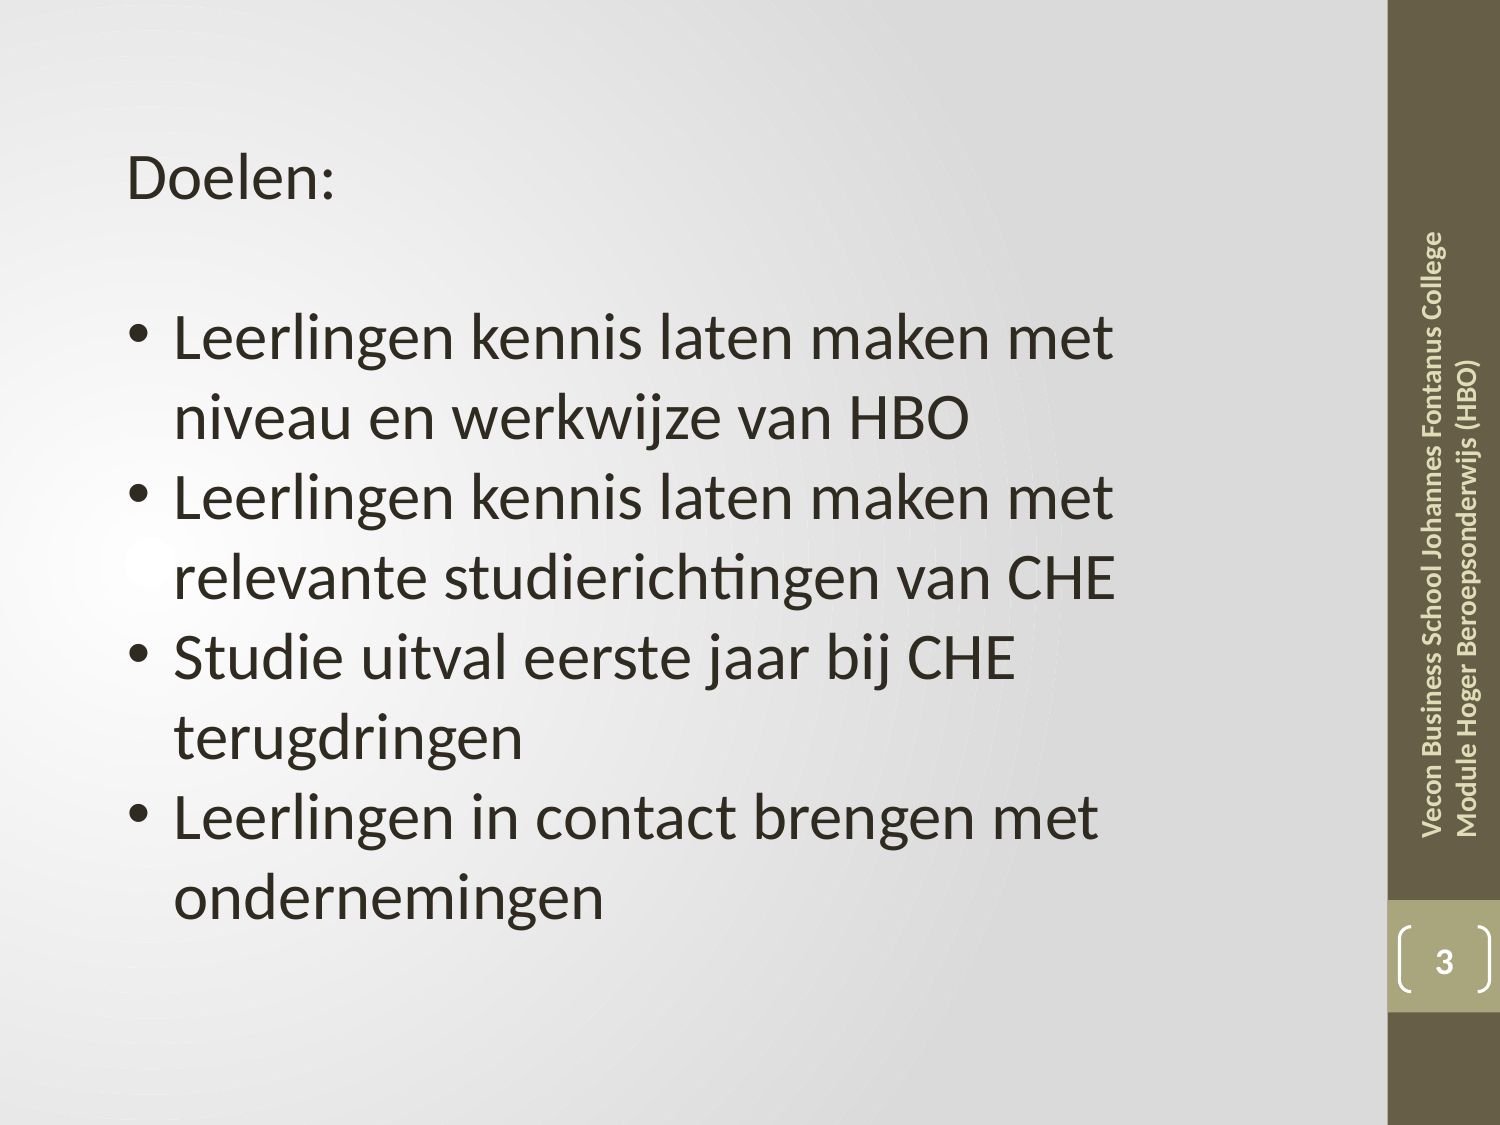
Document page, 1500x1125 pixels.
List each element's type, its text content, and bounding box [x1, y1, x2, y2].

footer Vecon Business School Johannes Fontanus College Module Hoger Beroepsonderwijs (HBO) [1411, 208, 1483, 854]
slide_number 3 [1397, 925, 1492, 994]
text_box Doelen: Leerlingen kennis laten maken met niveau en werkwijze van HBO Leerlingen kennis laten maken met relevante studierichtingen van CHE Studie uitval eerste jaar bij CHE terugdringen Leerlingen in contact brengen met ondernemingen [112, 125, 1294, 985]
